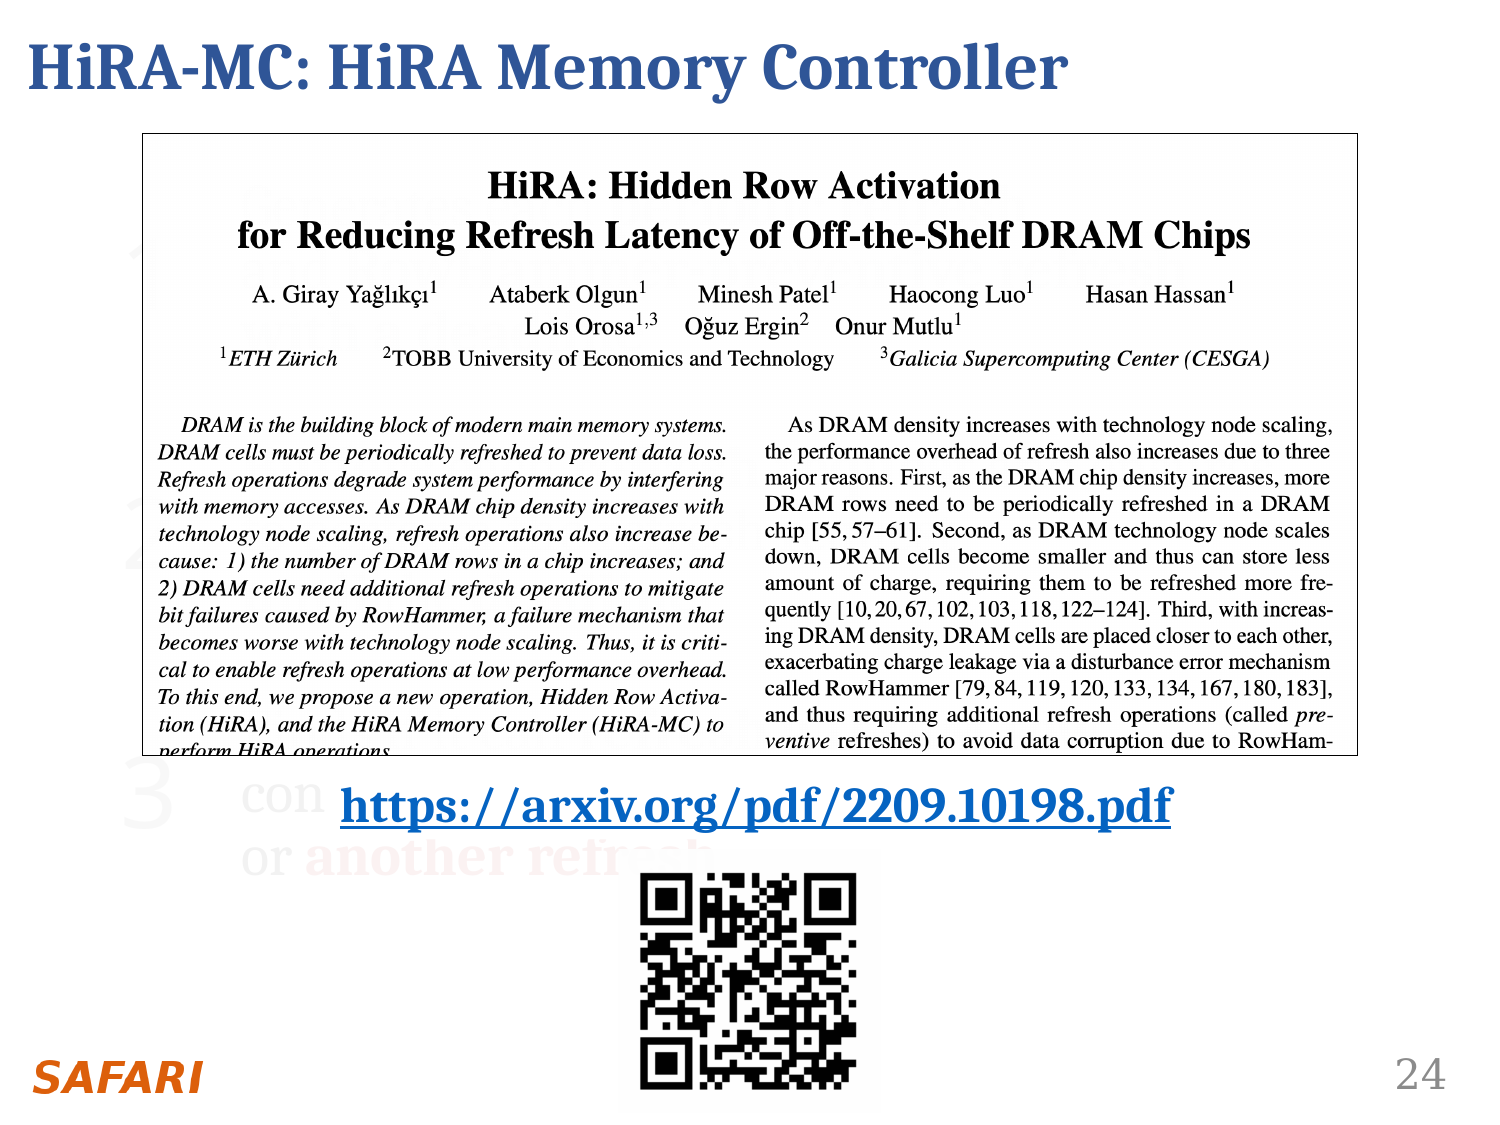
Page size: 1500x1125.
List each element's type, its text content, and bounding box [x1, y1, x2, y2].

title HiRA-MC: HiRA Memory Controller [12, 0, 1487, 104]
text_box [0, 104, 1500, 1113]
